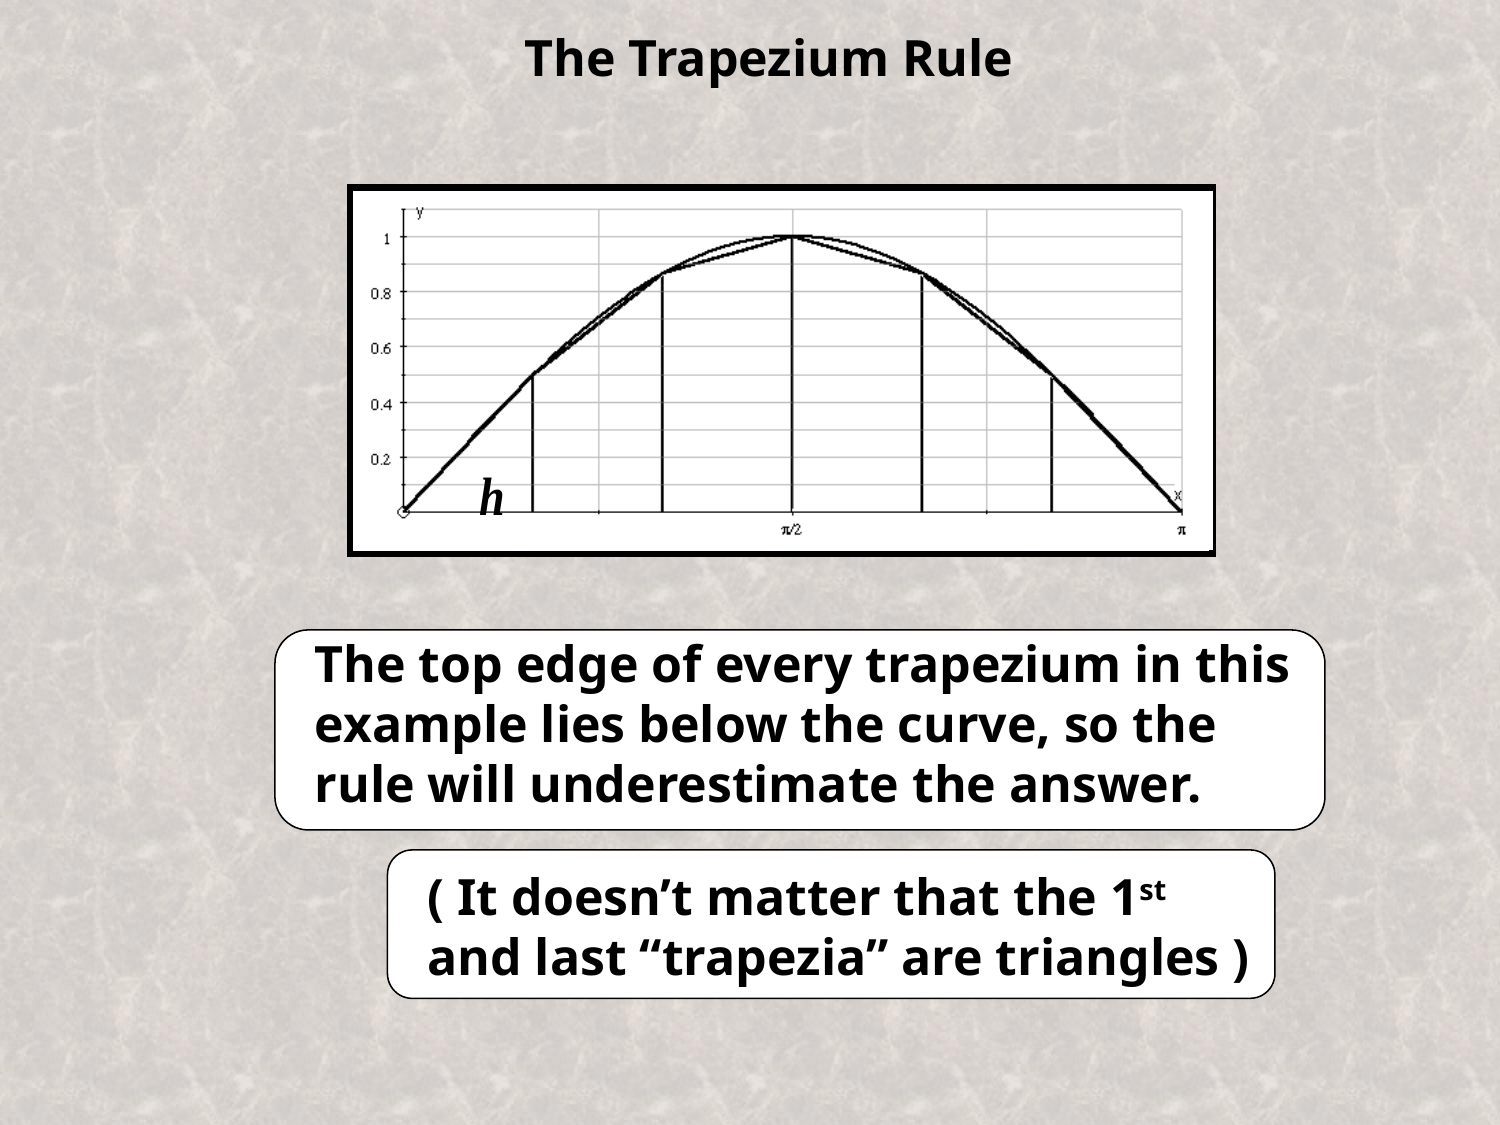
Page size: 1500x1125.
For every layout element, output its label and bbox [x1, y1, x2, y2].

picture [0, 0, 1500, 1125]
text_box [274, 187, 1326, 999]
